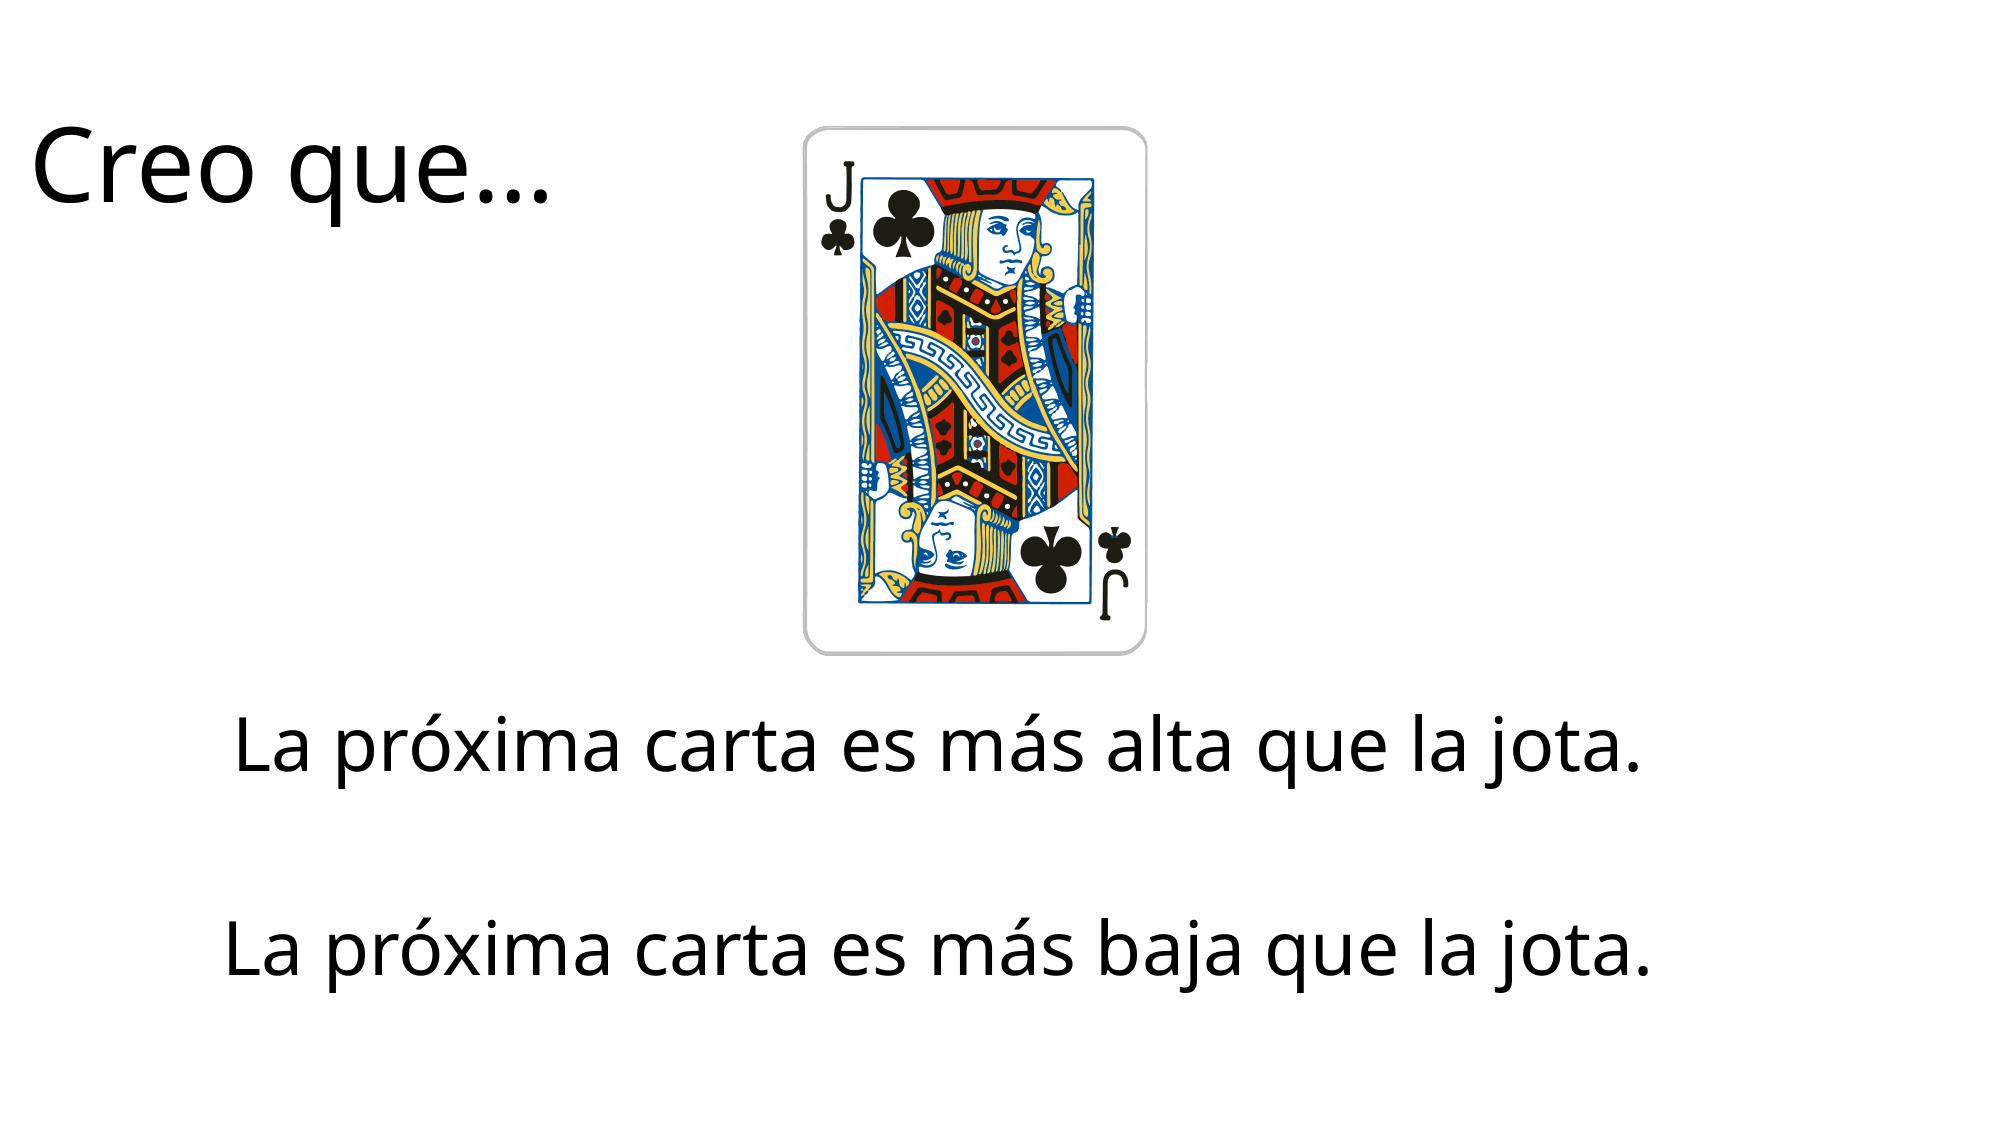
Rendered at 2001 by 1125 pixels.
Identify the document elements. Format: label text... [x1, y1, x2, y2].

text_box Creo que… [15, 90, 744, 231]
subtitle La próxima carta es más alta que la jota. La próxima carta es más baja que la jota. [0, 699, 1899, 971]
picture [801, 125, 1150, 658]
